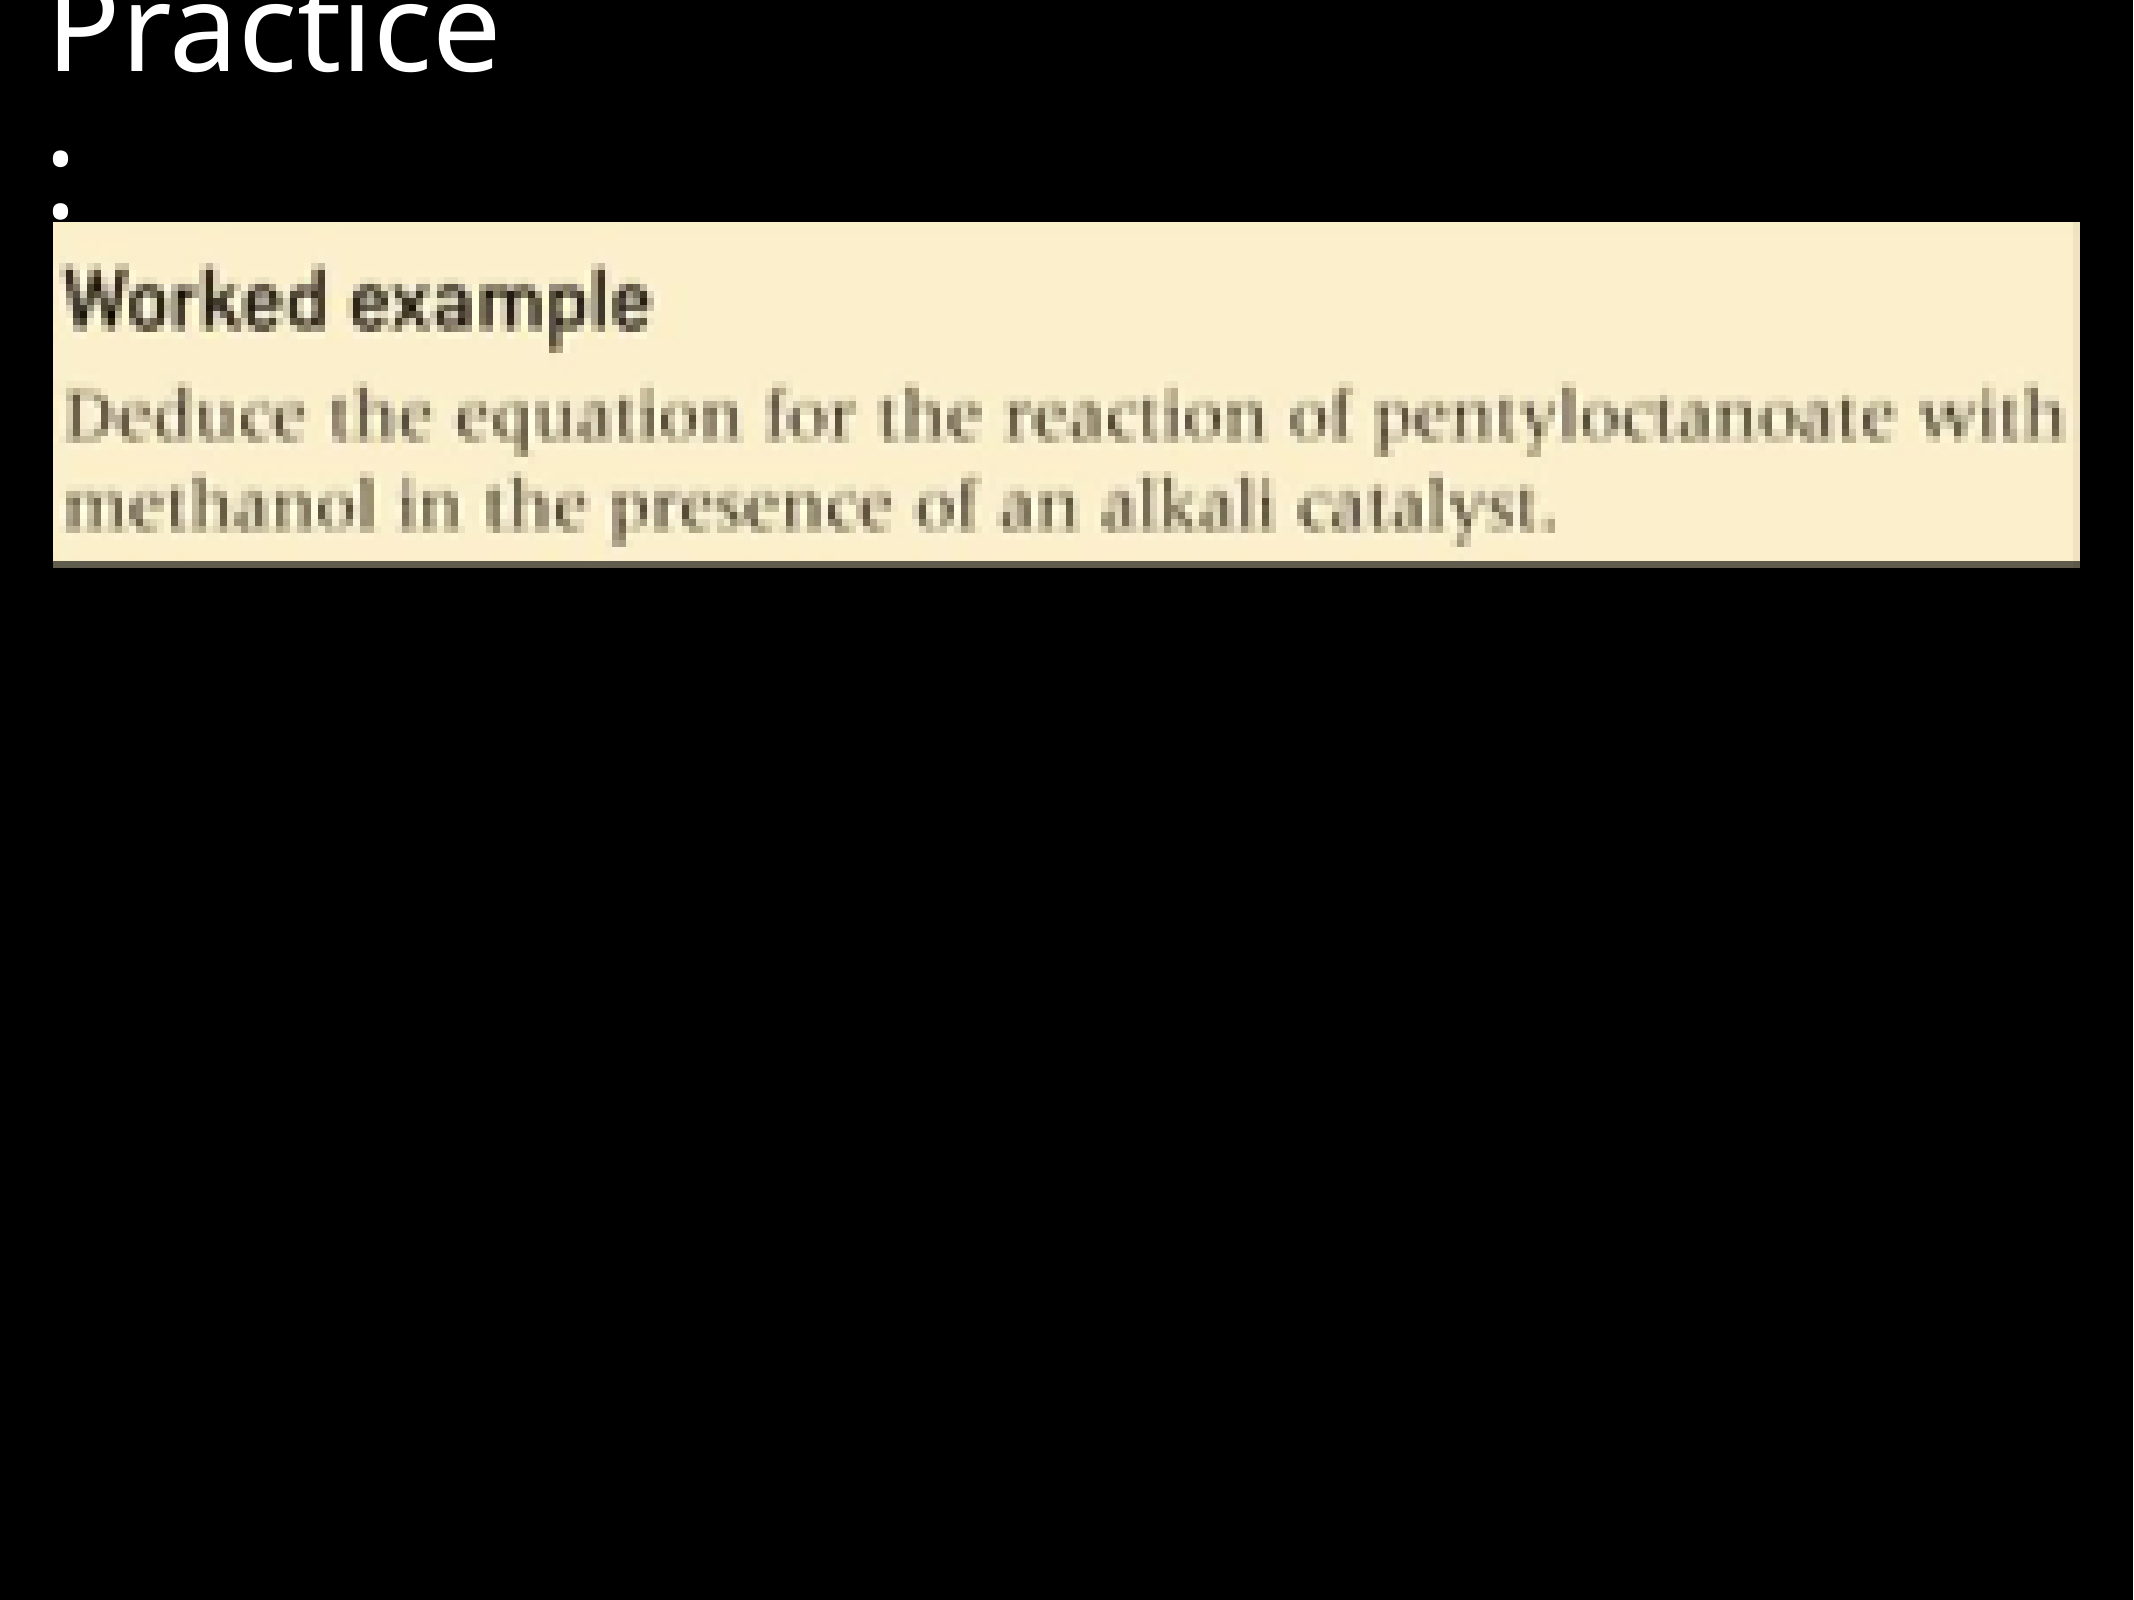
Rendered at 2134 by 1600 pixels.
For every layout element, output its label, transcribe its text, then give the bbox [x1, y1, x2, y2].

picture [53, 222, 2080, 568]
text_box Practice: [36, 14, 542, 179]
